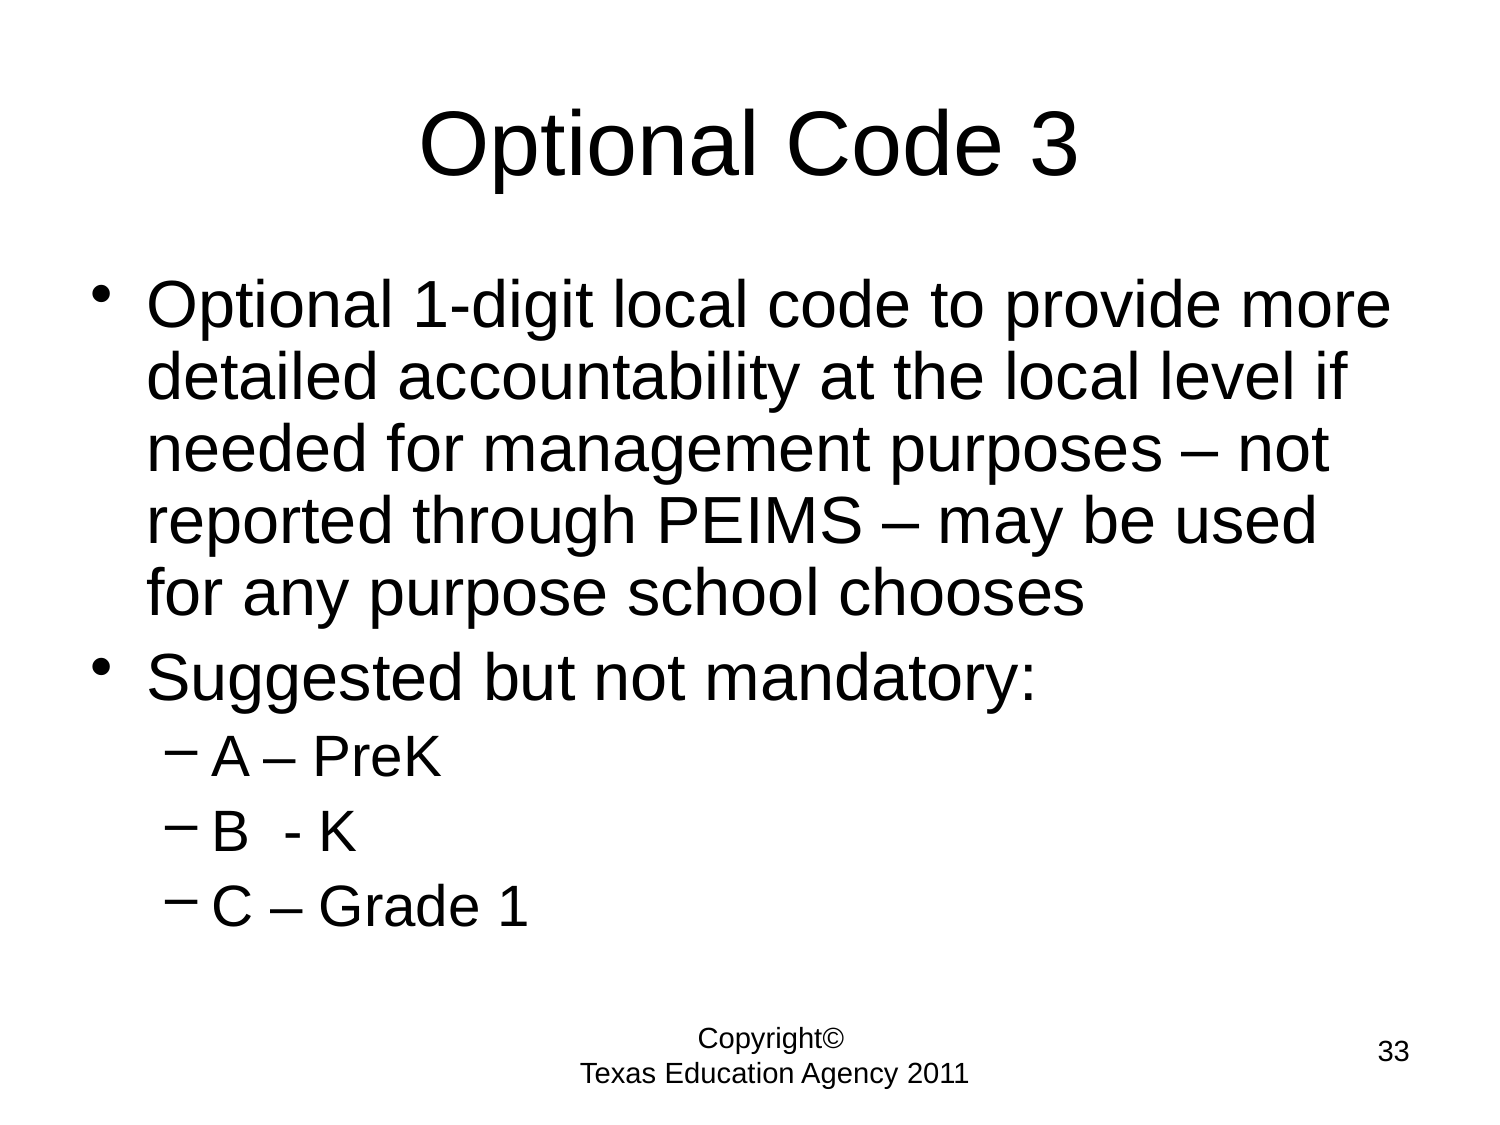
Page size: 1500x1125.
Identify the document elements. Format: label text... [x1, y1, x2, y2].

title Optional Code 3 [74, 44, 1426, 233]
slide_number 33 [1074, 1024, 1426, 1103]
list Optional 1-digit local code to provide more detailed accountability at the local level if needed for management purposes – not reported through PEIMS – may be used for any purpose school chooses Suggested but not mandatory: A – PreK B - K C – Grade 1 [74, 262, 1426, 1006]
